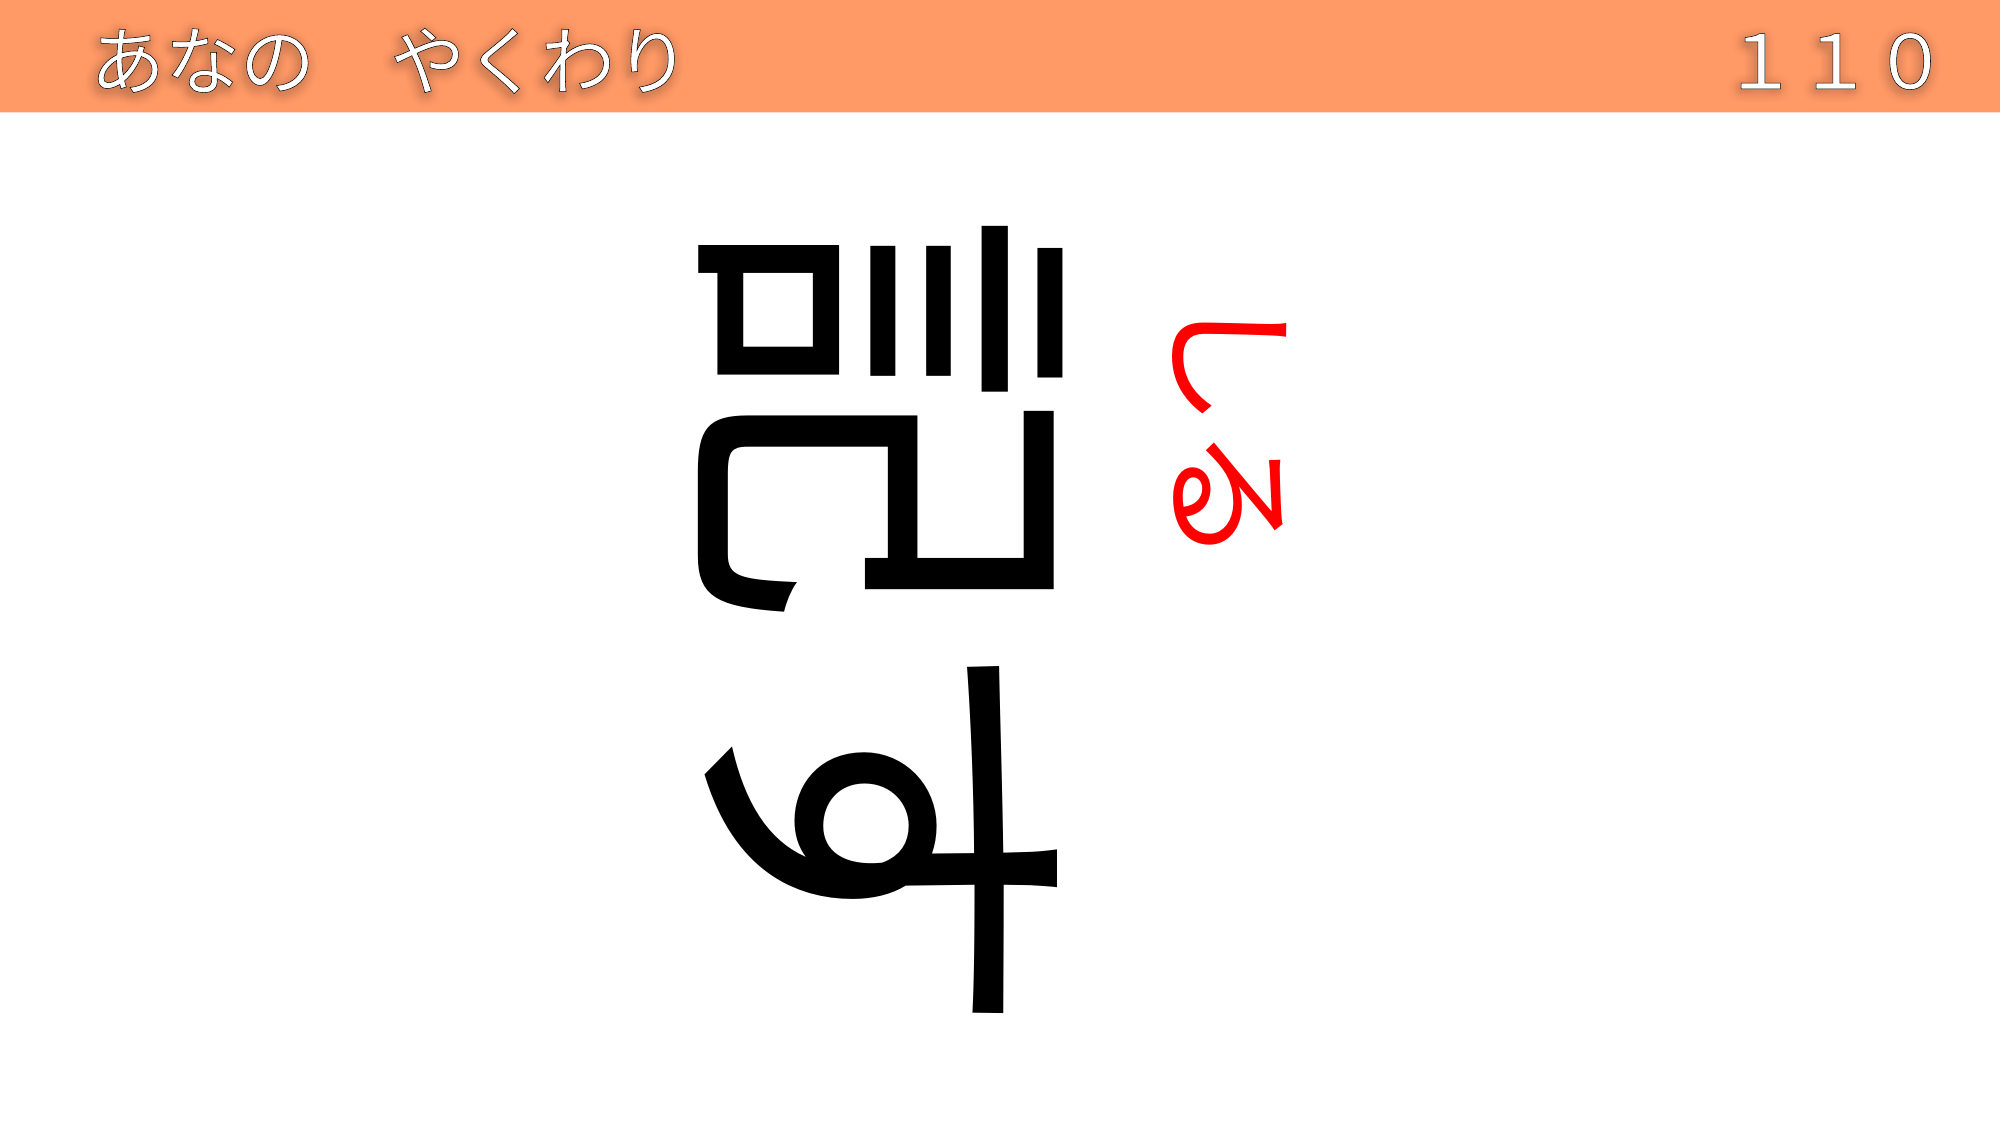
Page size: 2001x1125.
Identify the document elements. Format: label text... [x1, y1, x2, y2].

text_box 記す [616, 195, 1152, 1125]
text_box [0, 0, 2000, 113]
text_box １１０ [1707, 6, 1963, 112]
text_box しる [1152, 275, 1325, 569]
text_box あなの やくわり [75, 6, 1166, 112]
